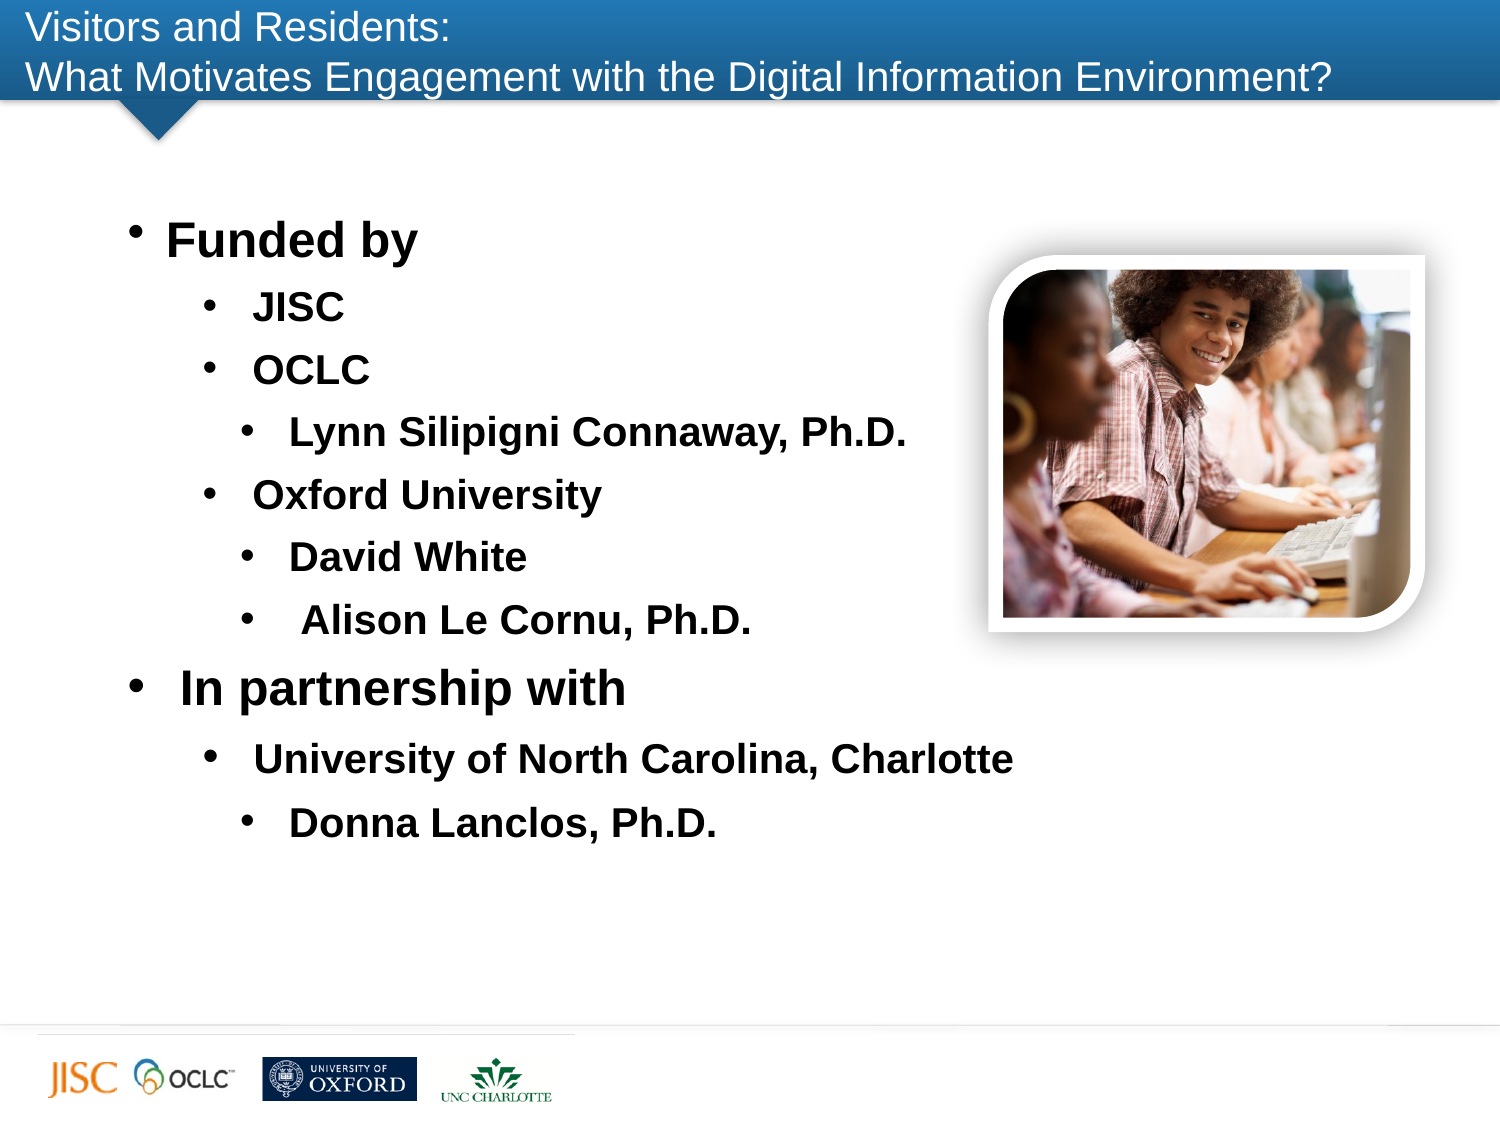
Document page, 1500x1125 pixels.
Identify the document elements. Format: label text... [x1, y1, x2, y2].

list Funded by JISC OCLC Lynn Silipigni Connaway, Ph.D. Oxford University David White Alison Le Cornu, Ph.D. In partnership with University of North Carolina, Charlotte Donna Lanclos, Ph.D. [112, 200, 1425, 1008]
picture [37, 1033, 575, 1122]
picture [995, 262, 1418, 626]
title Visitors and Residents: What Motivates Engagement with the Digital Information Environment? [24, 0, 1425, 100]
